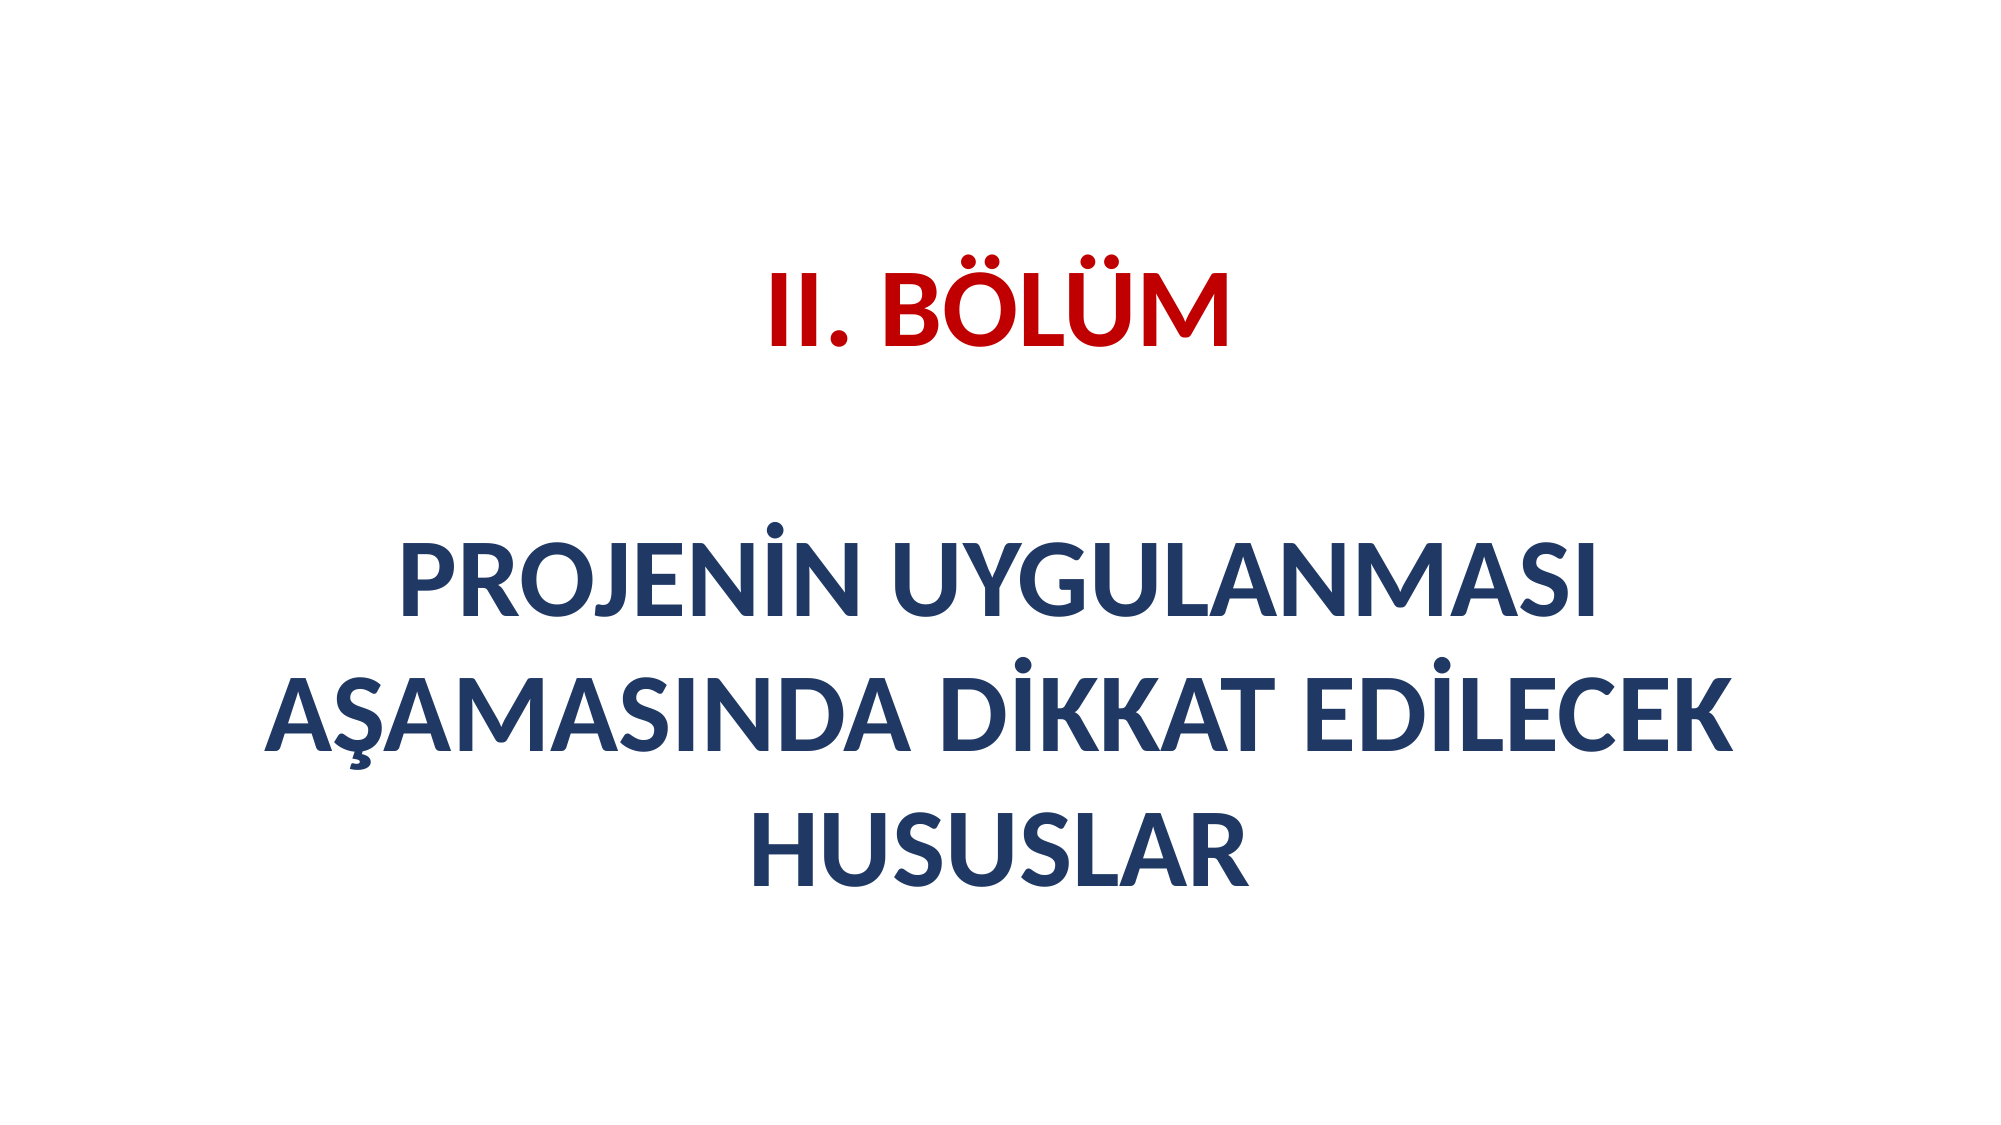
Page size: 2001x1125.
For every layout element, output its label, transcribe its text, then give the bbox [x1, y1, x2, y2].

list II. BÖLÜM PROJENİN UYGULANMASI AŞAMASINDA DİKKAT EDİLECEK HUSUSLAR [137, 106, 1863, 1014]
